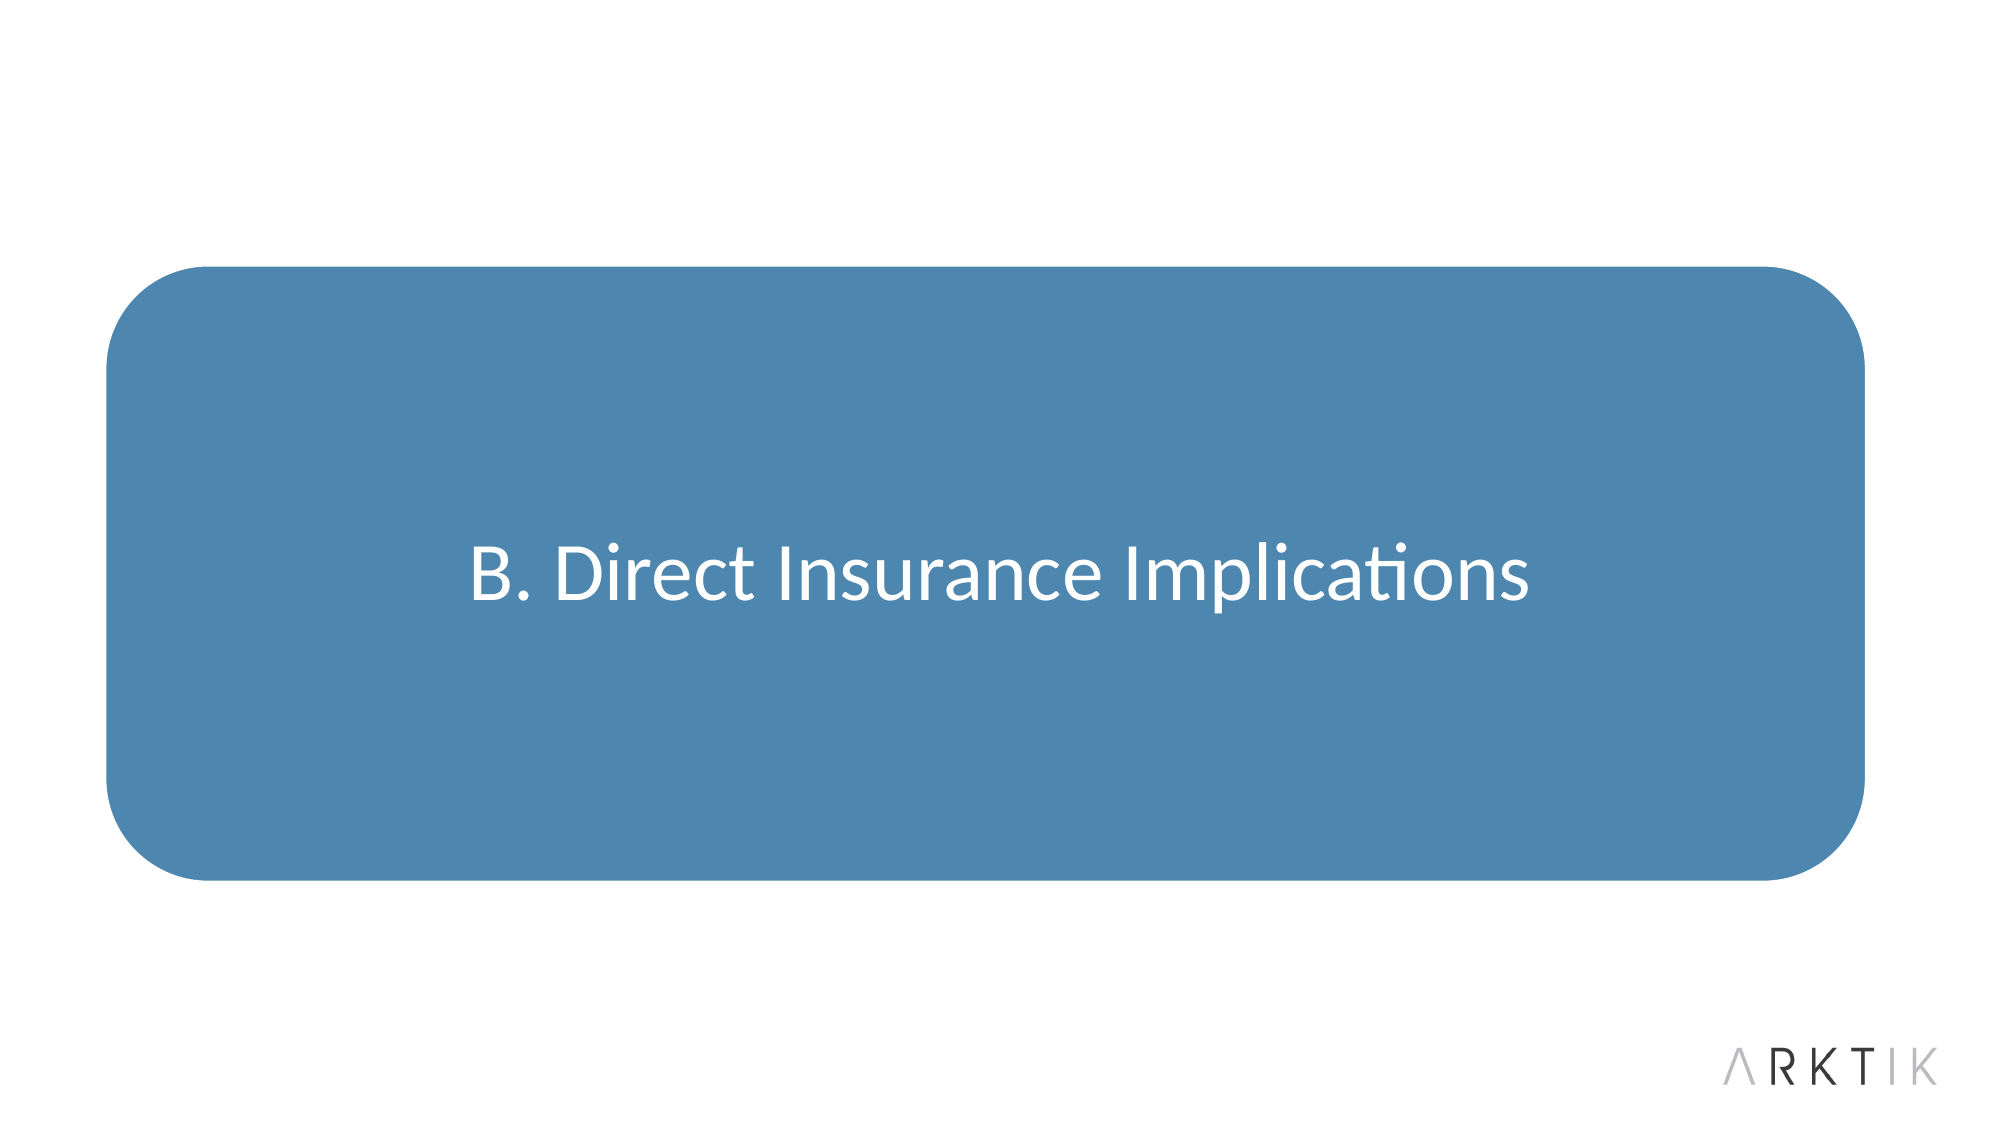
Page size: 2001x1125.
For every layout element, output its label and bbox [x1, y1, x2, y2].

list [105, 205, 1866, 942]
picture [1711, 1035, 1946, 1095]
